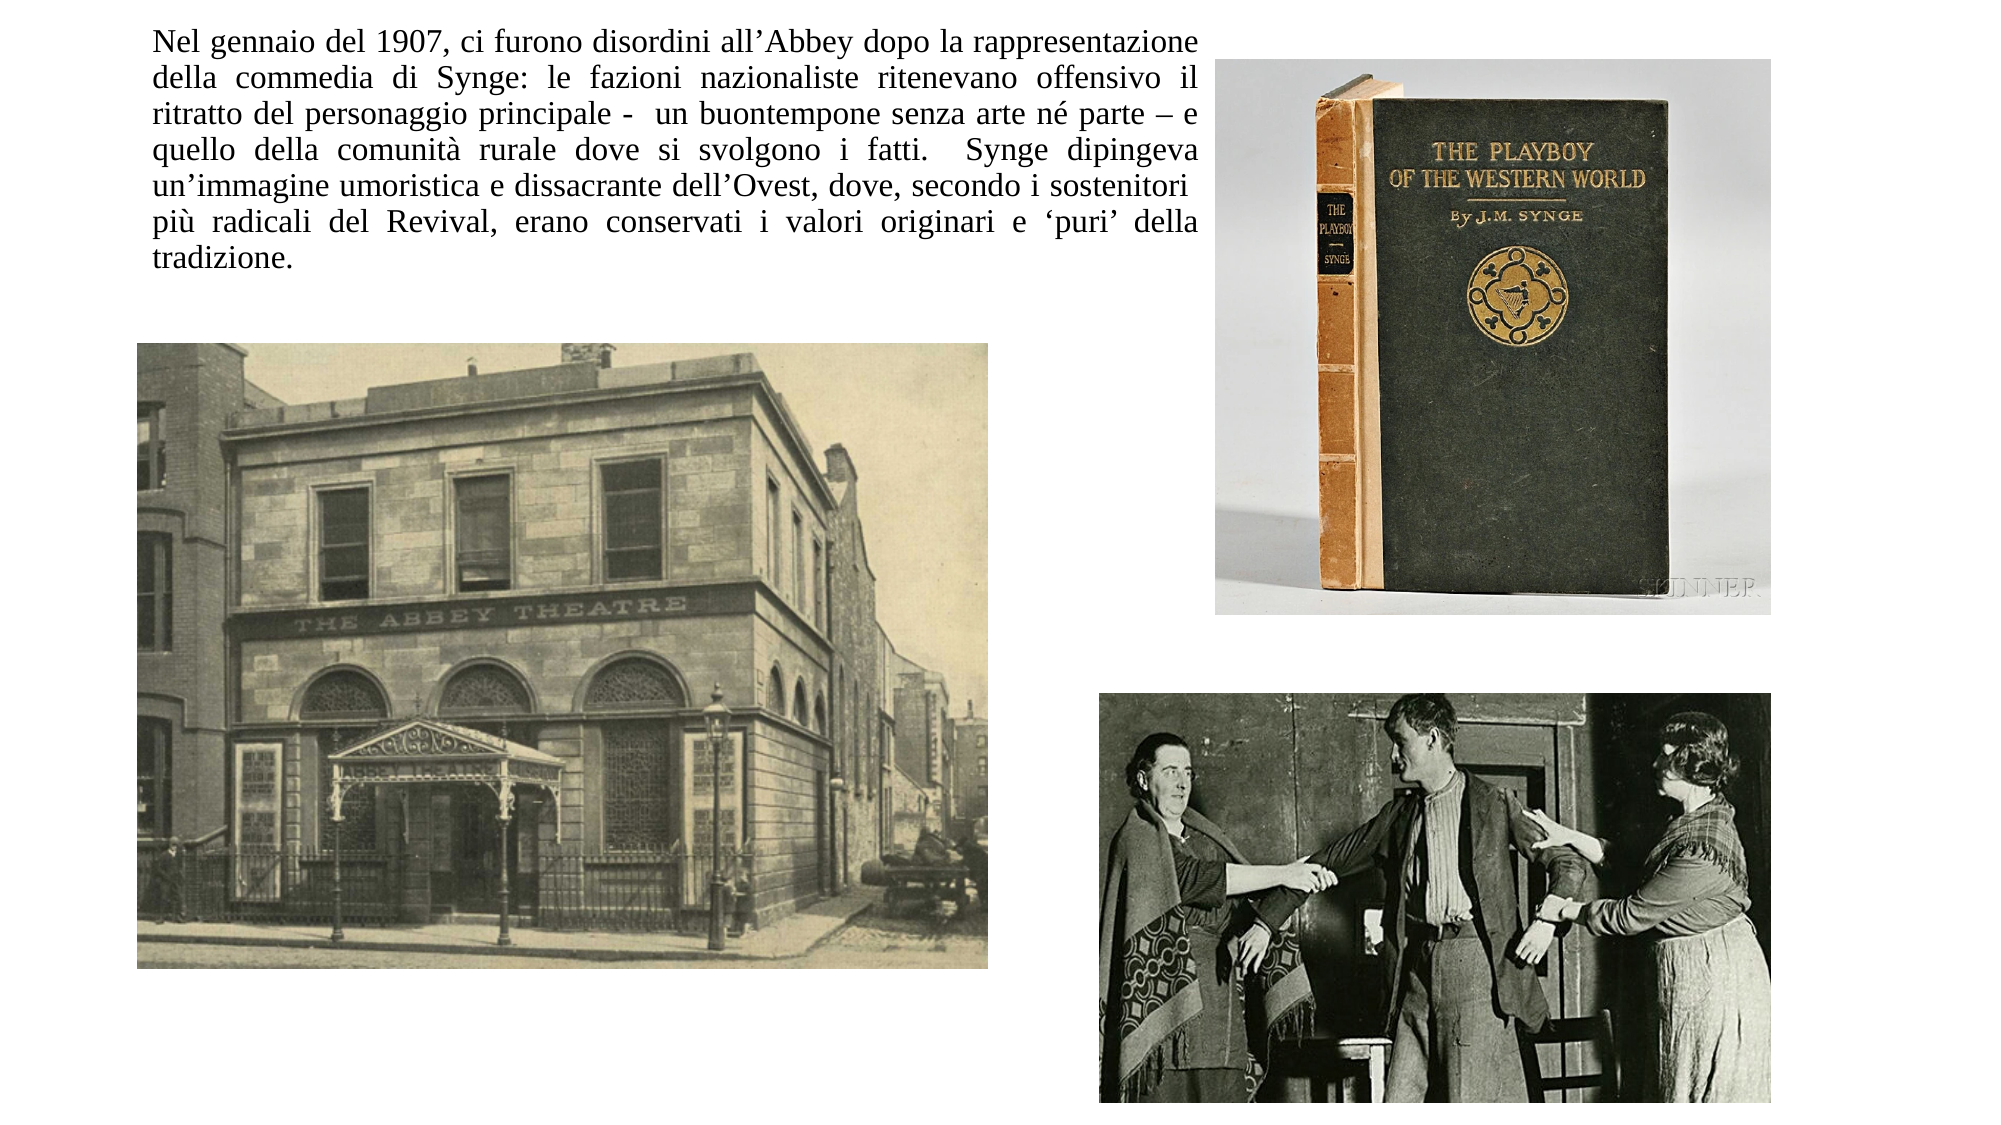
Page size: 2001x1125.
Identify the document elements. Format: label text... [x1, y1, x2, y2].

title Nel gennaio del 1907, ci furono disordini all’Abbey dopo la rappresentazione della commedia di Synge: le fazioni nazionaliste ritenevano offensivo il ritratto del personaggio principale - un buontempone senza arte né parte – e quello della comunità rurale dove si svolgono i fatti. Synge dipingeva un’immagine umoristica e dissacrante dell’Ovest, dove, secondo i sostenitori più radicali del Revival, erano conservati i valori originari e ‘puri’ della tradizione. [137, 22, 1216, 278]
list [1099, 693, 1771, 1103]
picture [1215, 59, 1771, 615]
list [137, 343, 988, 970]
